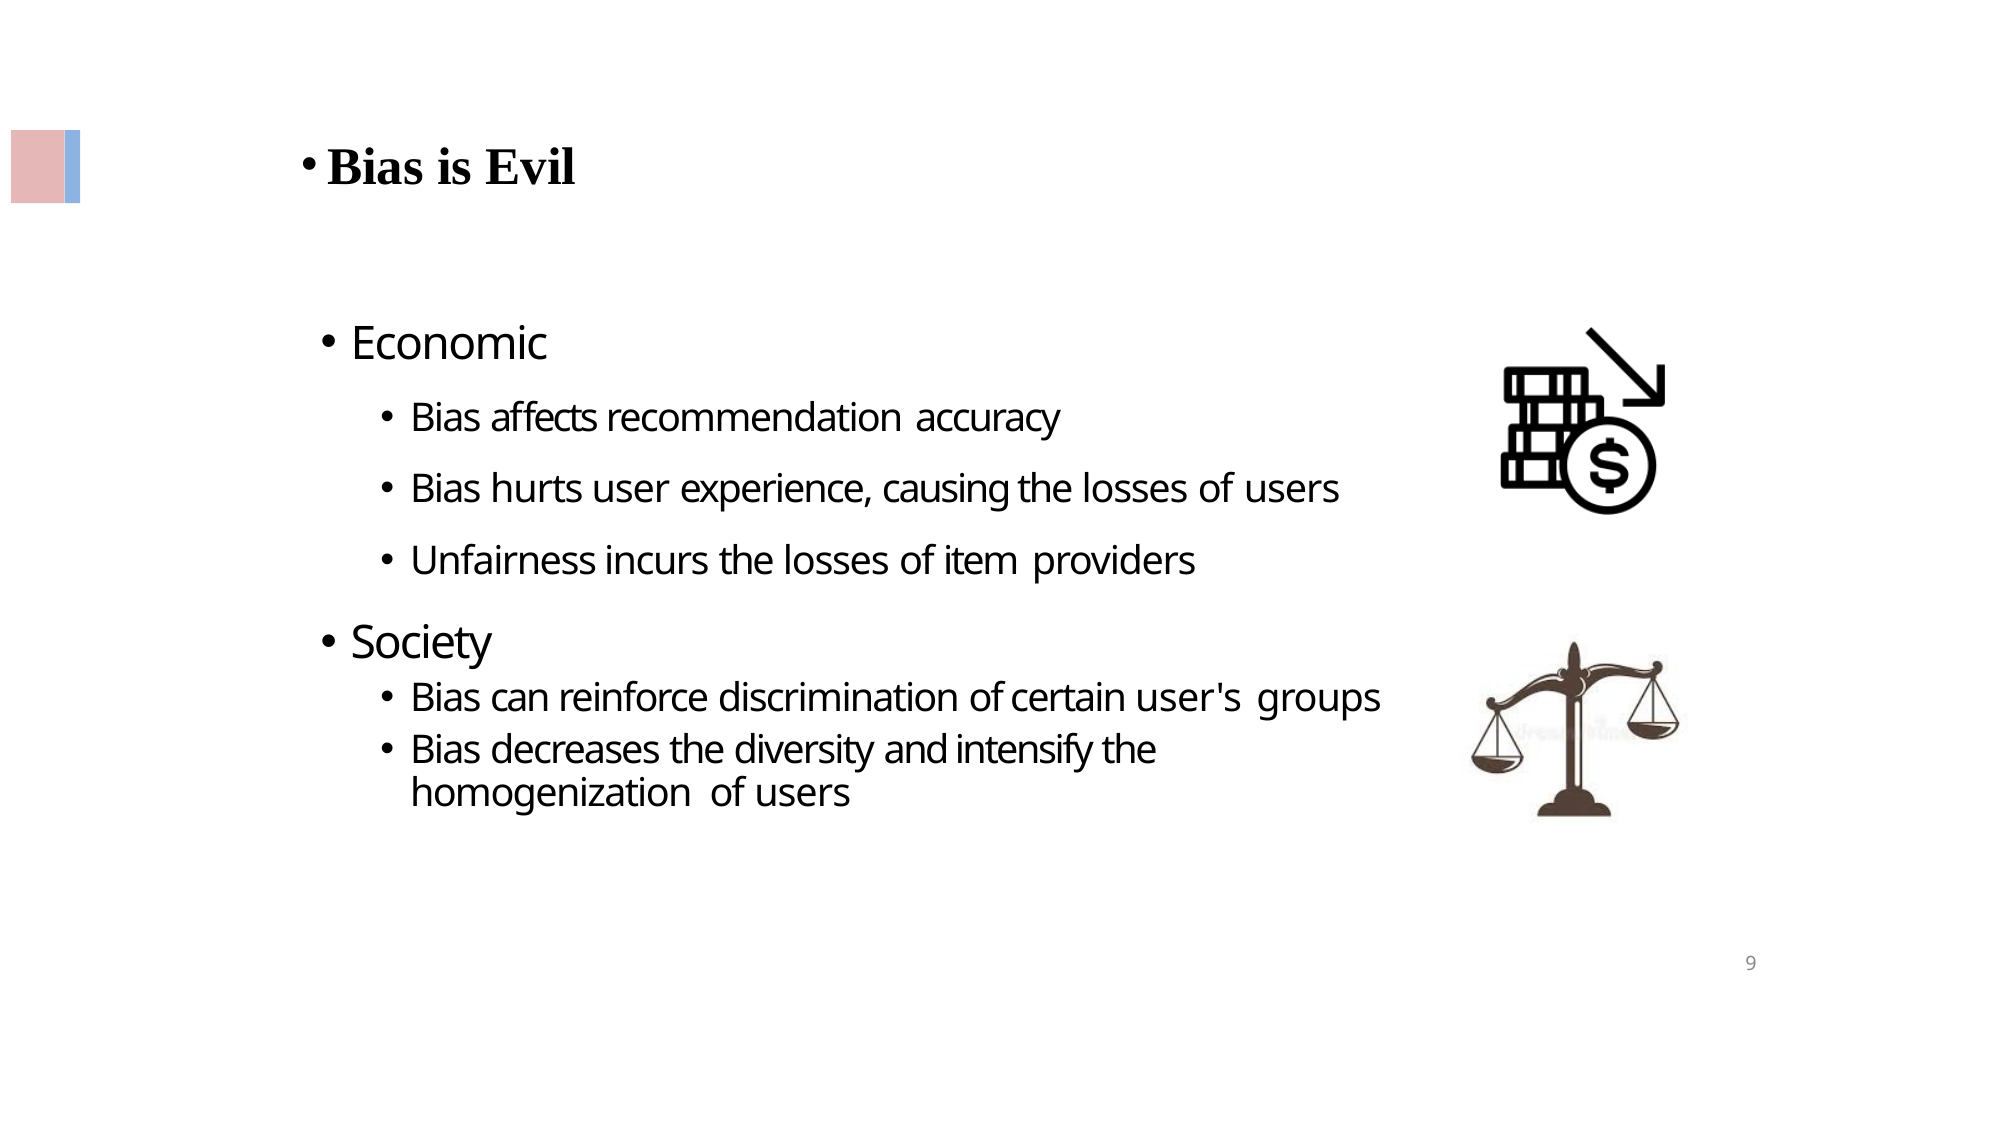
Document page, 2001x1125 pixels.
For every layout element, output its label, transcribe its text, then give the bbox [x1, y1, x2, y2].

text_box [1459, 634, 1688, 824]
text_box 9 [1733, 949, 1762, 975]
text_box Bias is Evil Economic Bias affects recommendation accuracy Bias hurts user experience, causing the losses of users Unfairness incurs the losses of item providers Society Bias can reinforce discrimination of certain user's groups Bias decreases the diversity and intensify the homogenization of users [298, 129, 1395, 815]
text_box [1500, 327, 1666, 515]
